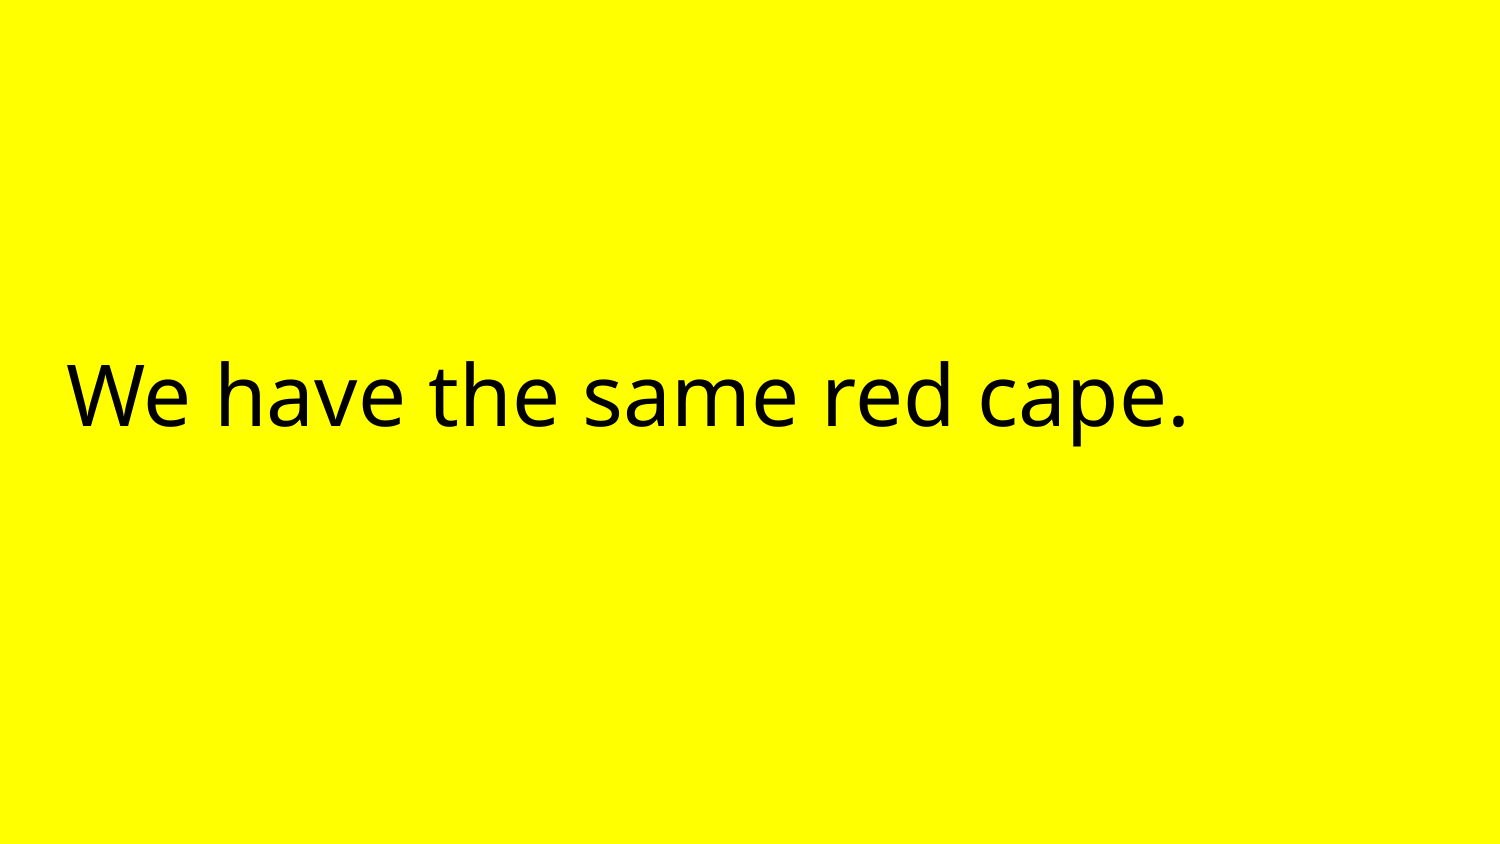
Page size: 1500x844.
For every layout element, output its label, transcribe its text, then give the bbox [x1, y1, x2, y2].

title We have the same red cape. [51, 122, 1449, 459]
